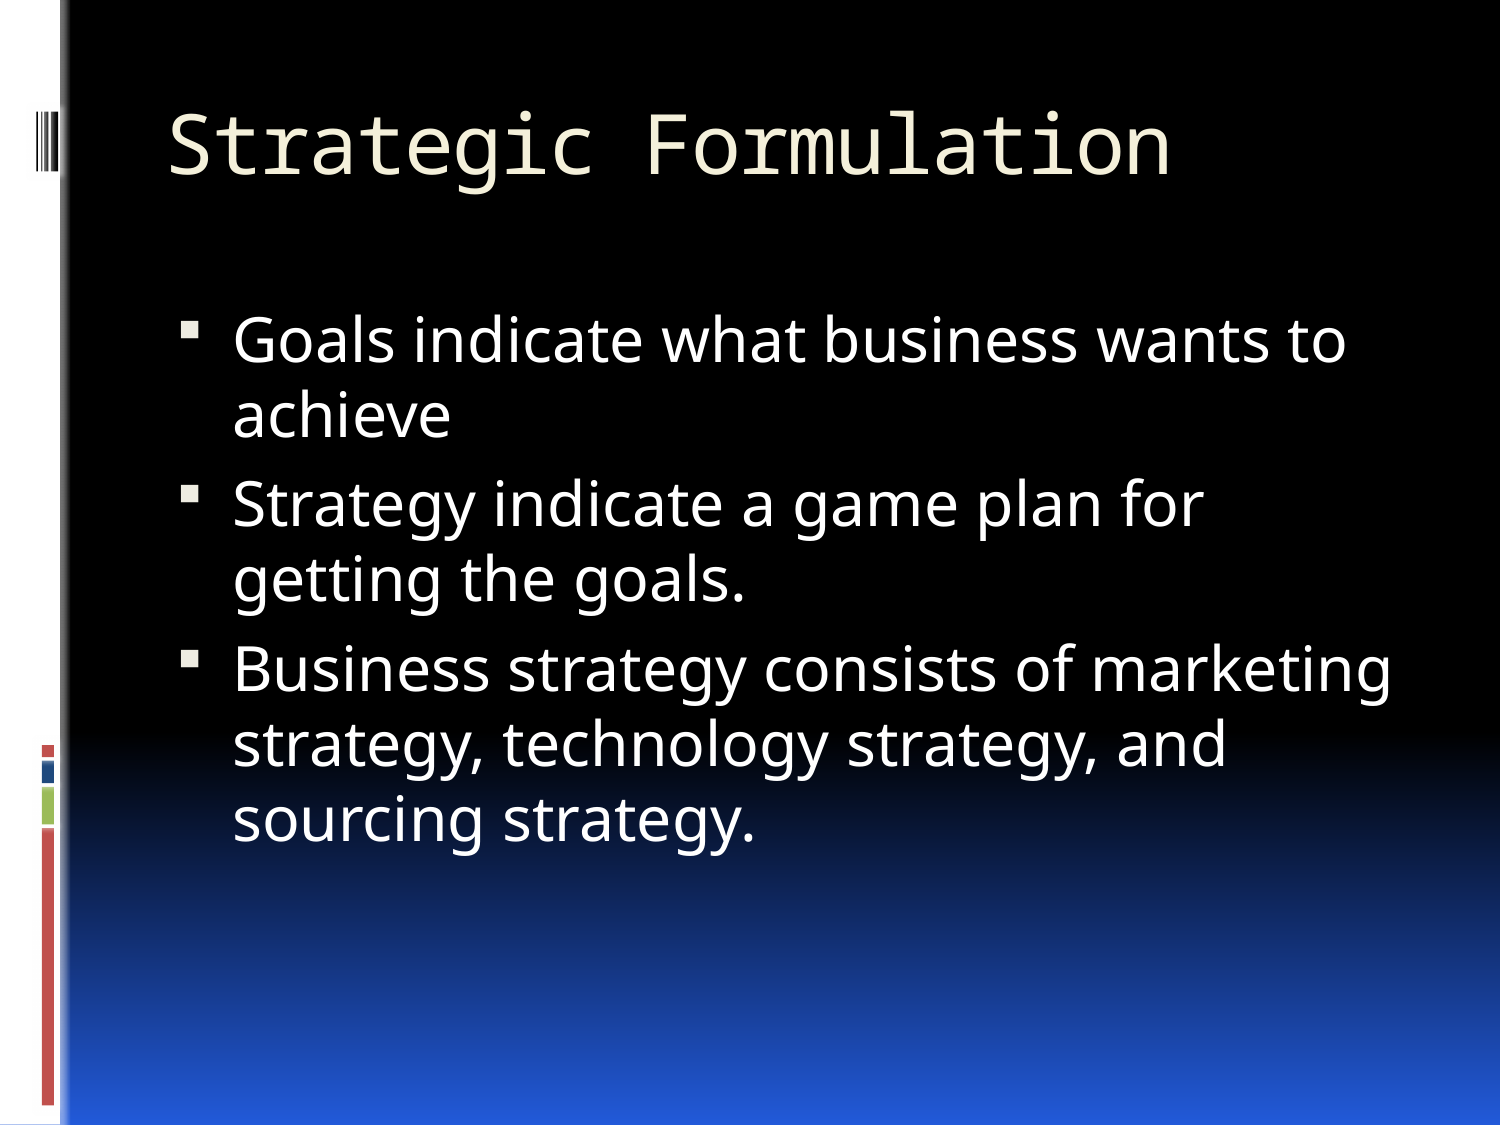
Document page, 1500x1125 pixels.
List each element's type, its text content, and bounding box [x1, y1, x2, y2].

title Strategic Formulation [150, 83, 1425, 234]
list Goals indicate what business wants to achieve Strategy indicate a game plan for getting the goals. Business strategy consists of marketing strategy, technology strategy, and sourcing strategy. [150, 292, 1425, 1043]
